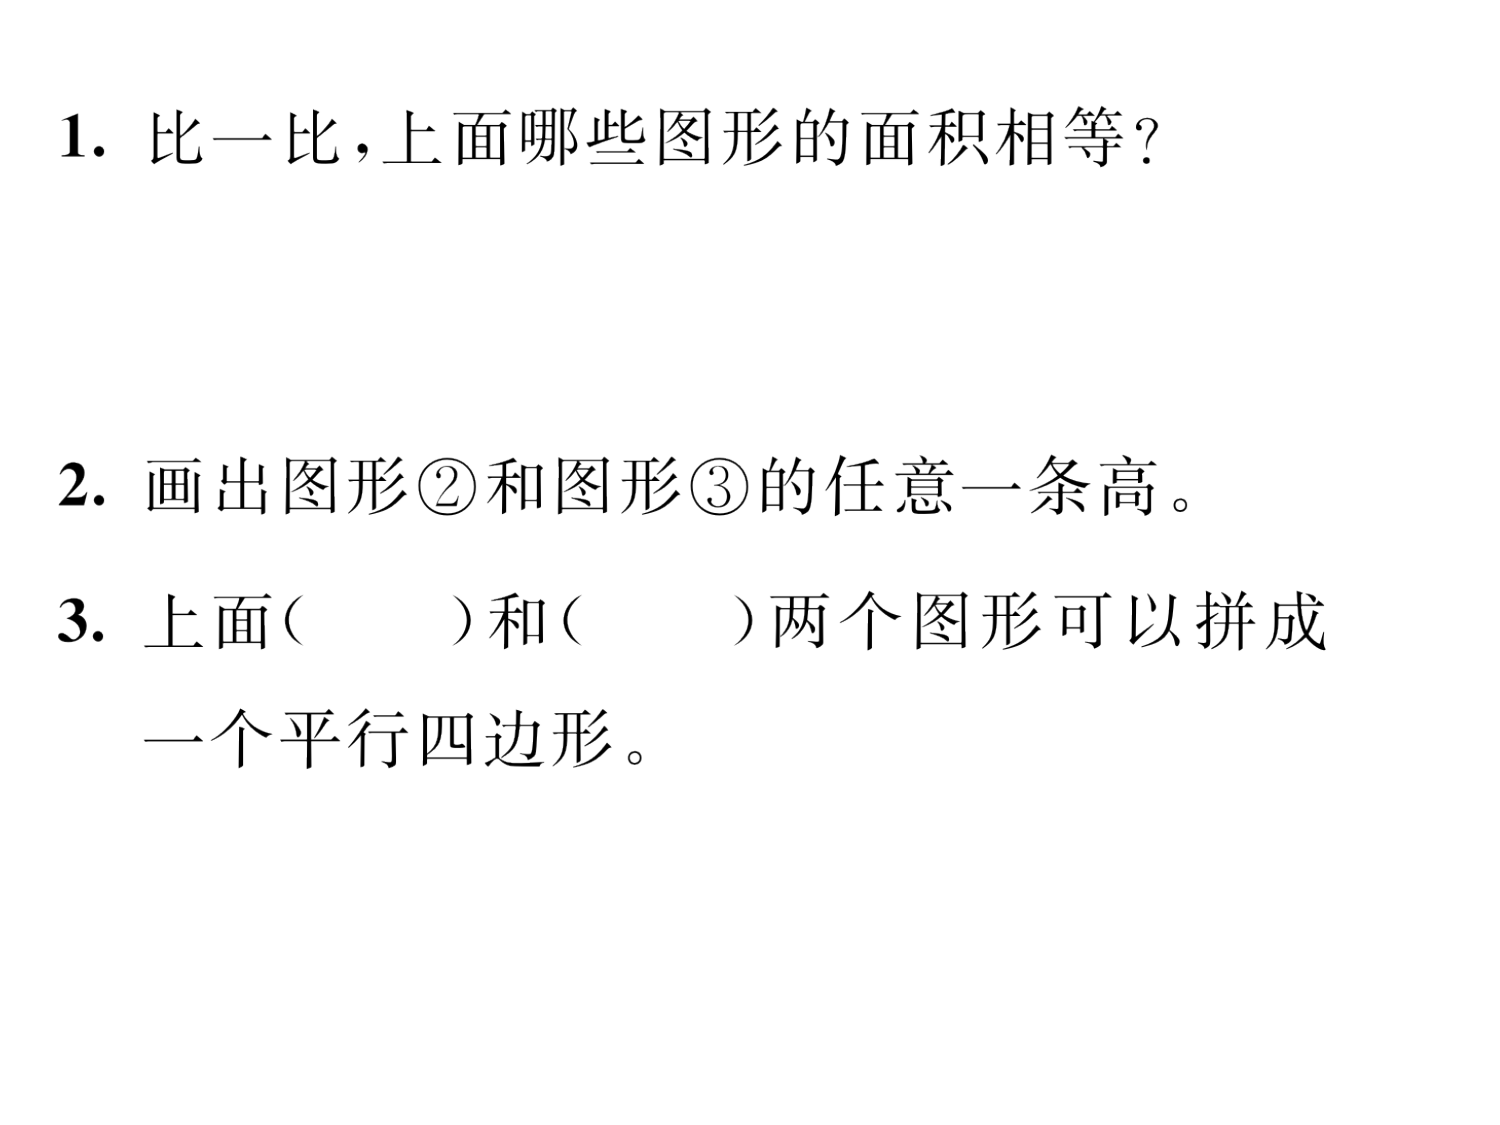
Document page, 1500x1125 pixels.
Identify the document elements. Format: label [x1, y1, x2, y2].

picture [52, 89, 1471, 806]
